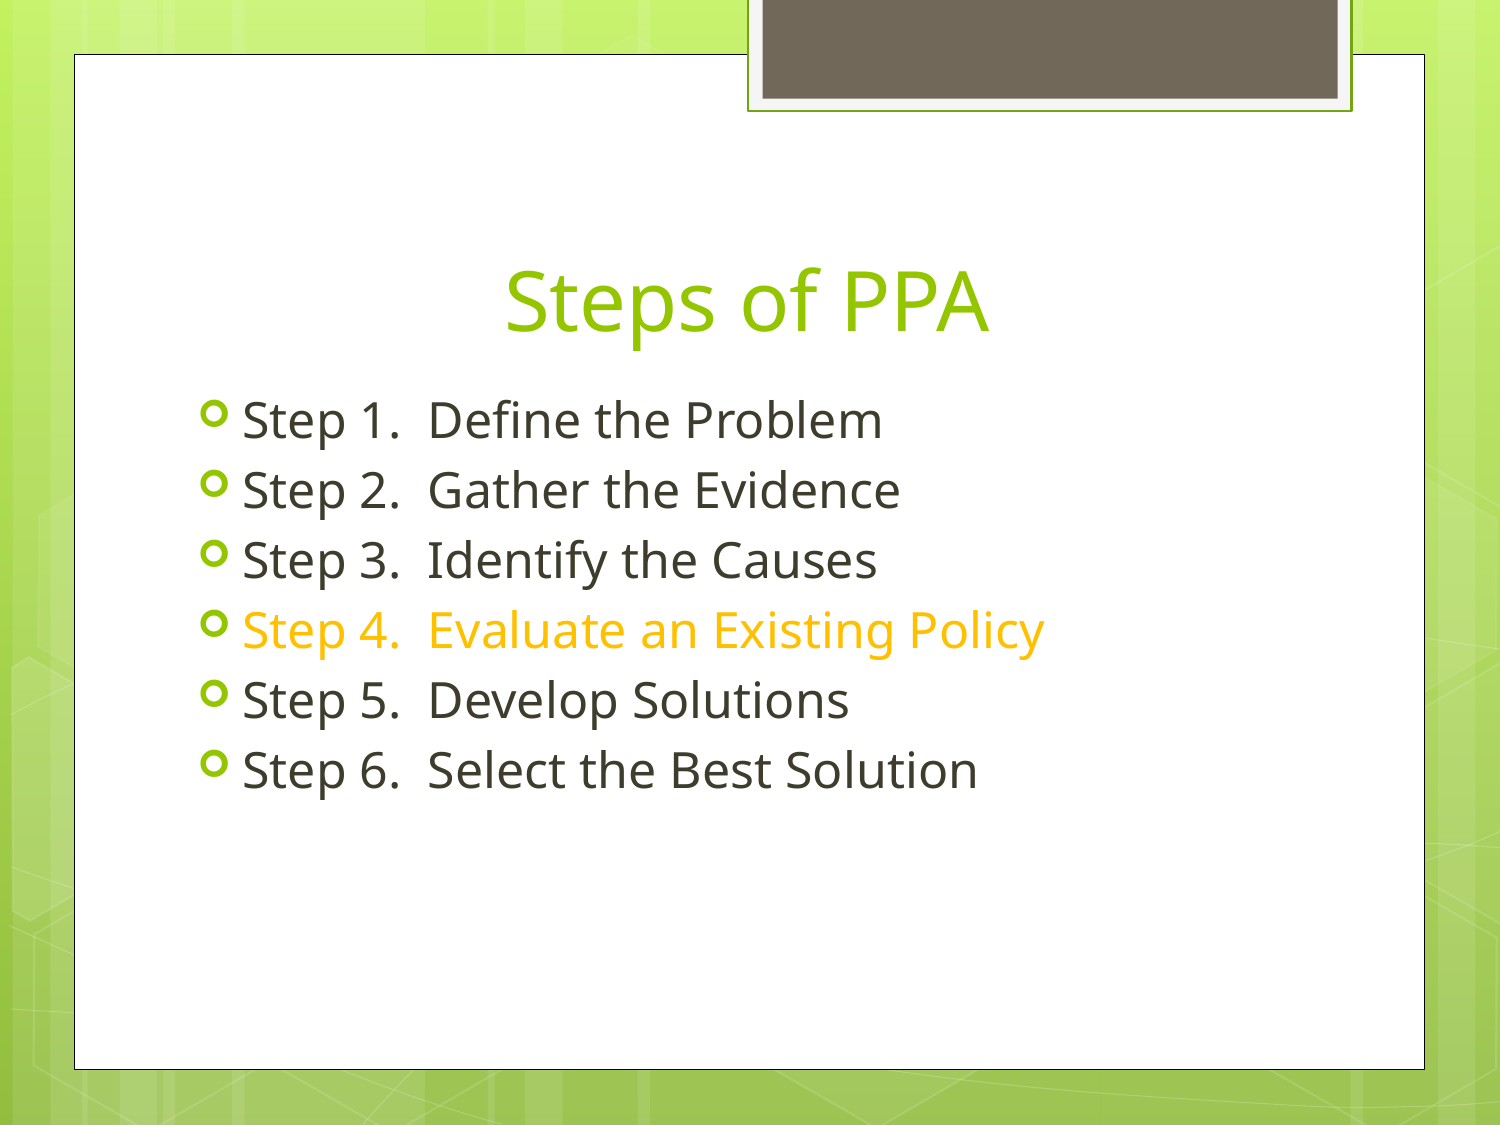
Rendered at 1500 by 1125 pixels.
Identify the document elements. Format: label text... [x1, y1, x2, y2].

title Steps of PPA [171, 168, 1324, 357]
list Step 1. Define the Problem Step 2. Gather the Evidence Step 3. Identify the Causes Step 4. Evaluate an Existing Policy Step 5. Develop Solutions Step 6. Select the Best Solution [171, 381, 1300, 988]
